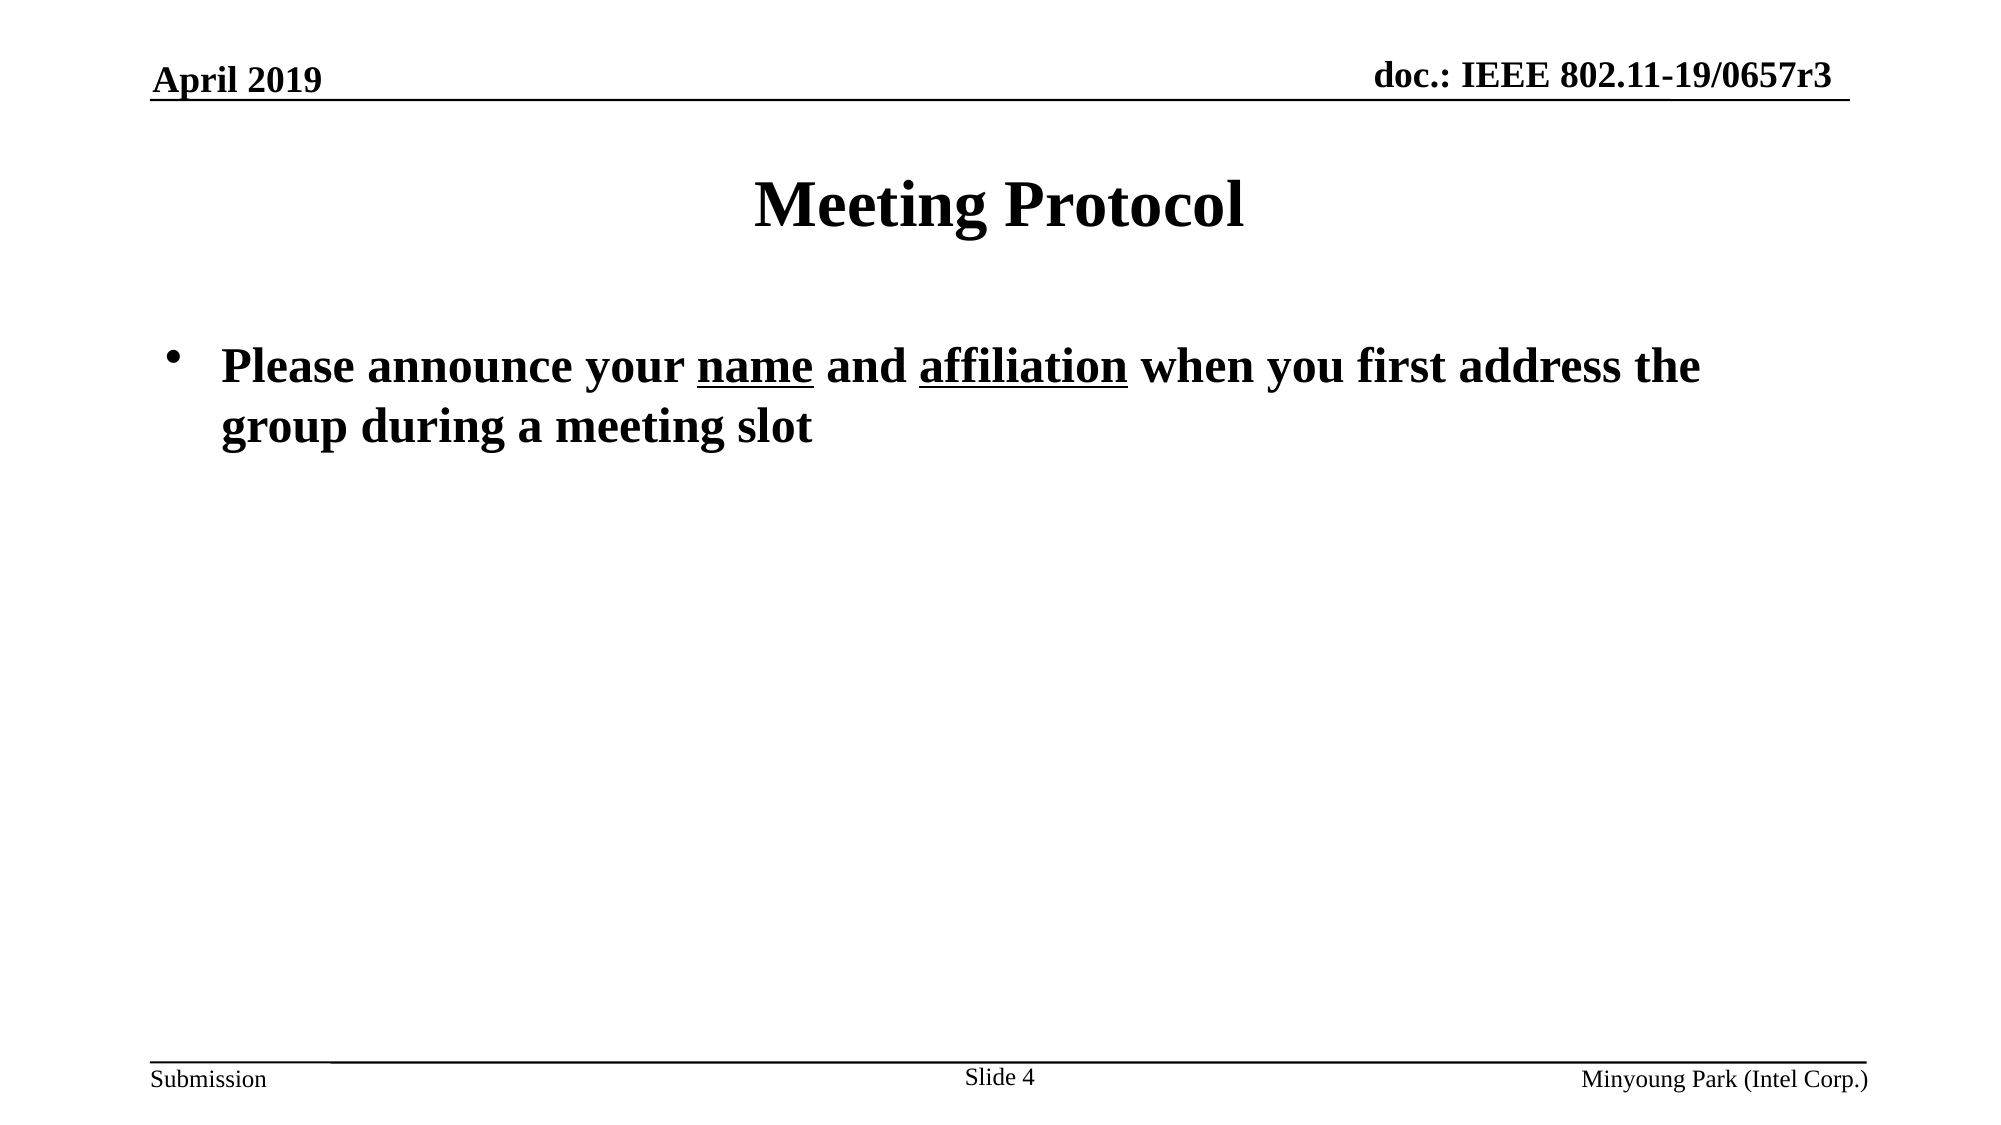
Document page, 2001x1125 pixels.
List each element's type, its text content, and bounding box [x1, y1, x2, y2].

title Meeting Protocol [150, 112, 1850, 288]
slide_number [152, 54, 347, 101]
footer Minyoung Park (Intel Corp.) [1266, 1061, 1869, 1093]
list Please announce your name and affiliation when you first address the group during a meeting slot [150, 324, 1850, 1000]
slide_number Slide 4 [964, 1059, 1036, 1091]
